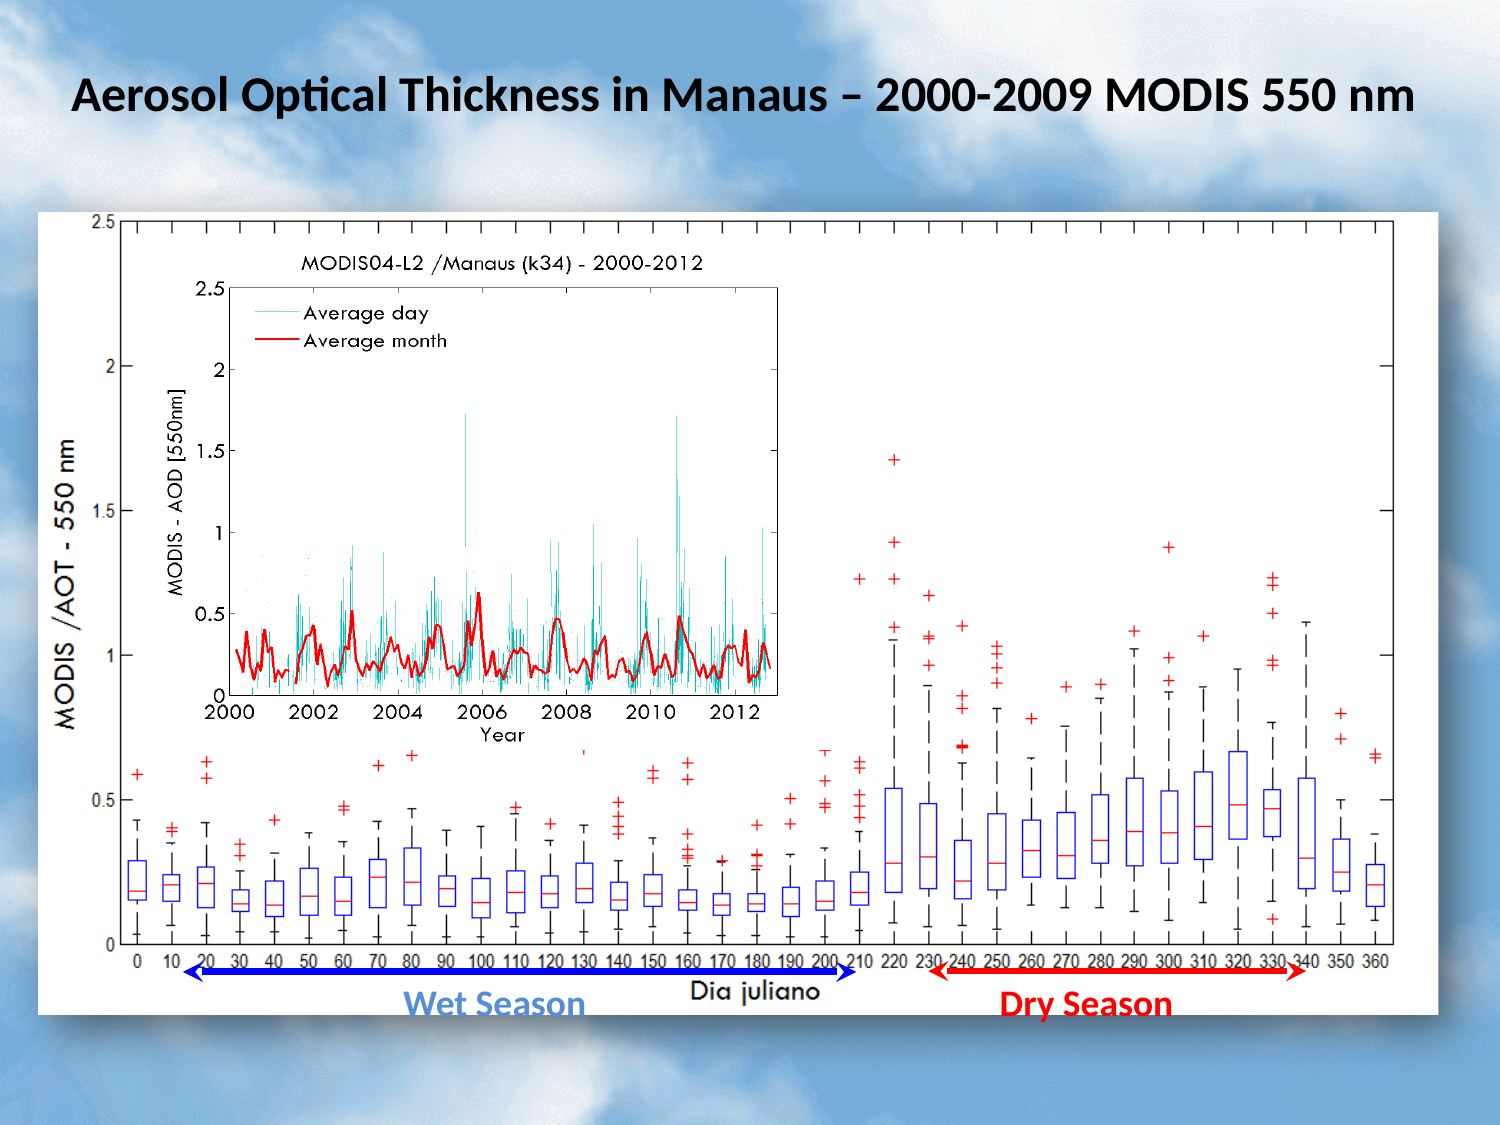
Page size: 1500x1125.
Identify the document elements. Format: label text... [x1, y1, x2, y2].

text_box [37, 212, 1439, 1015]
title Aerosol Optical Thickness in Manaus – 2000-2009 MODIS 550 nm [37, 45, 1451, 138]
text_box Dry Season [984, 1024, 1189, 1031]
picture [0, 0, 1500, 1125]
text_box Wet Season [388, 1024, 602, 1031]
